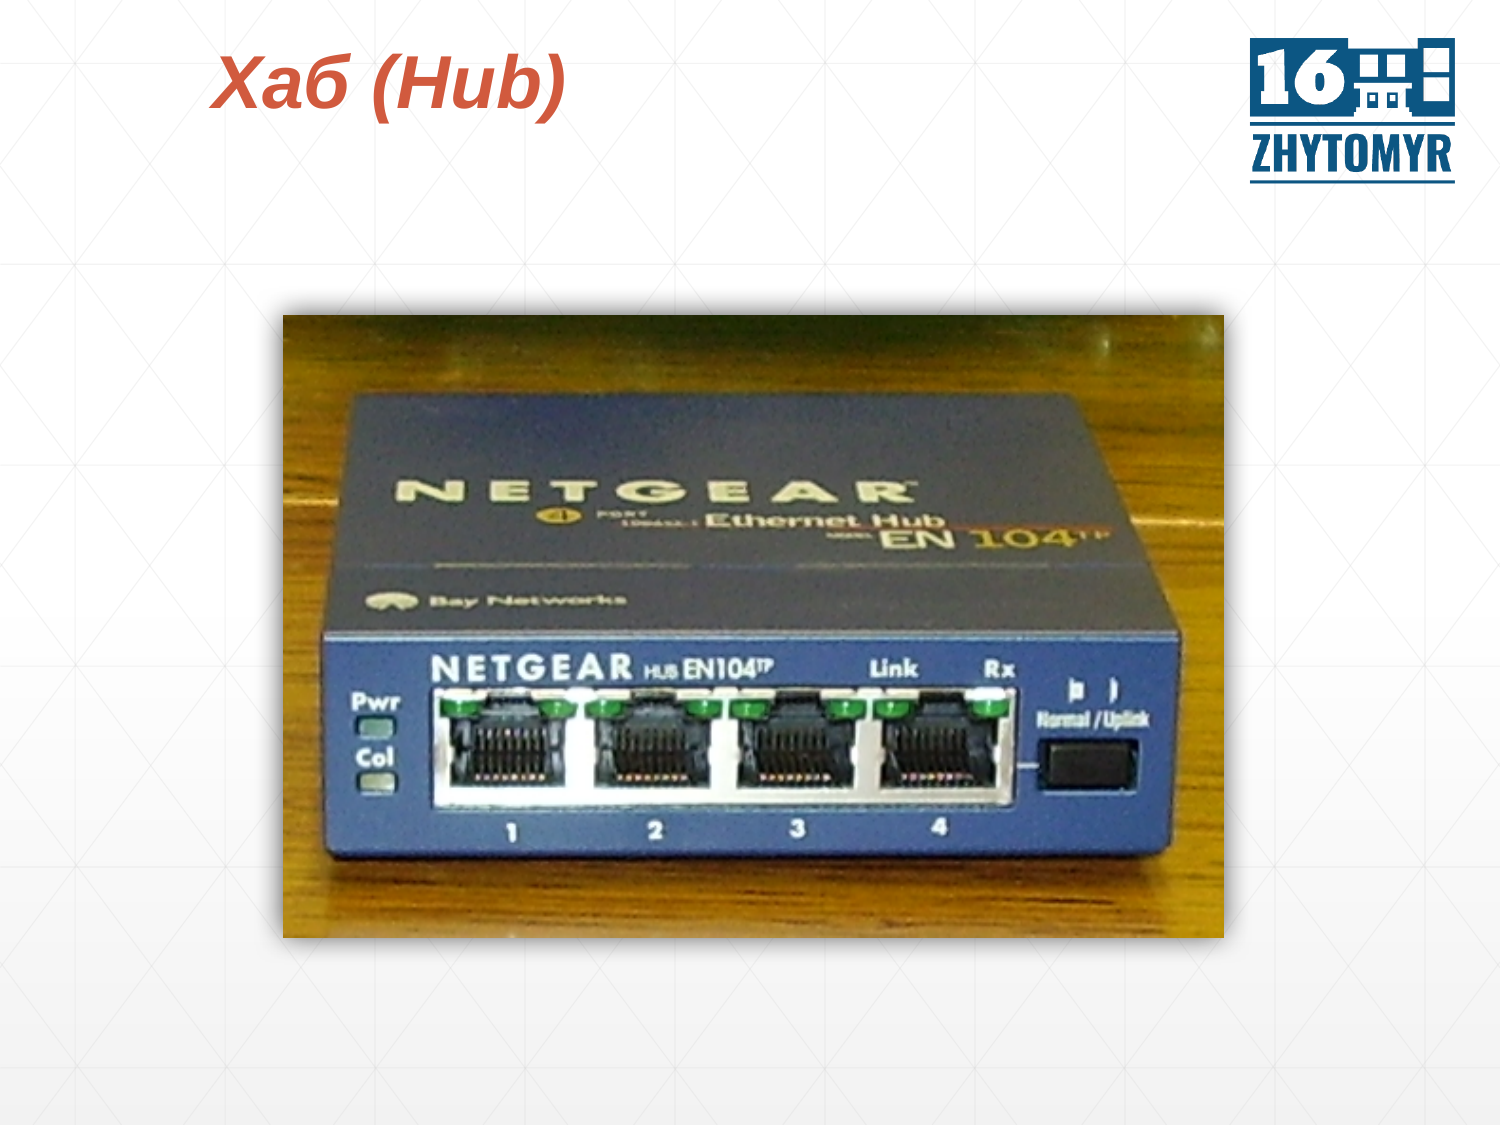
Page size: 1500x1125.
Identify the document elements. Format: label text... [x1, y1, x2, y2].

picture [283, 315, 1224, 938]
text_box Хаб (Hub) [197, 26, 1223, 131]
picture [1223, 15, 1484, 211]
